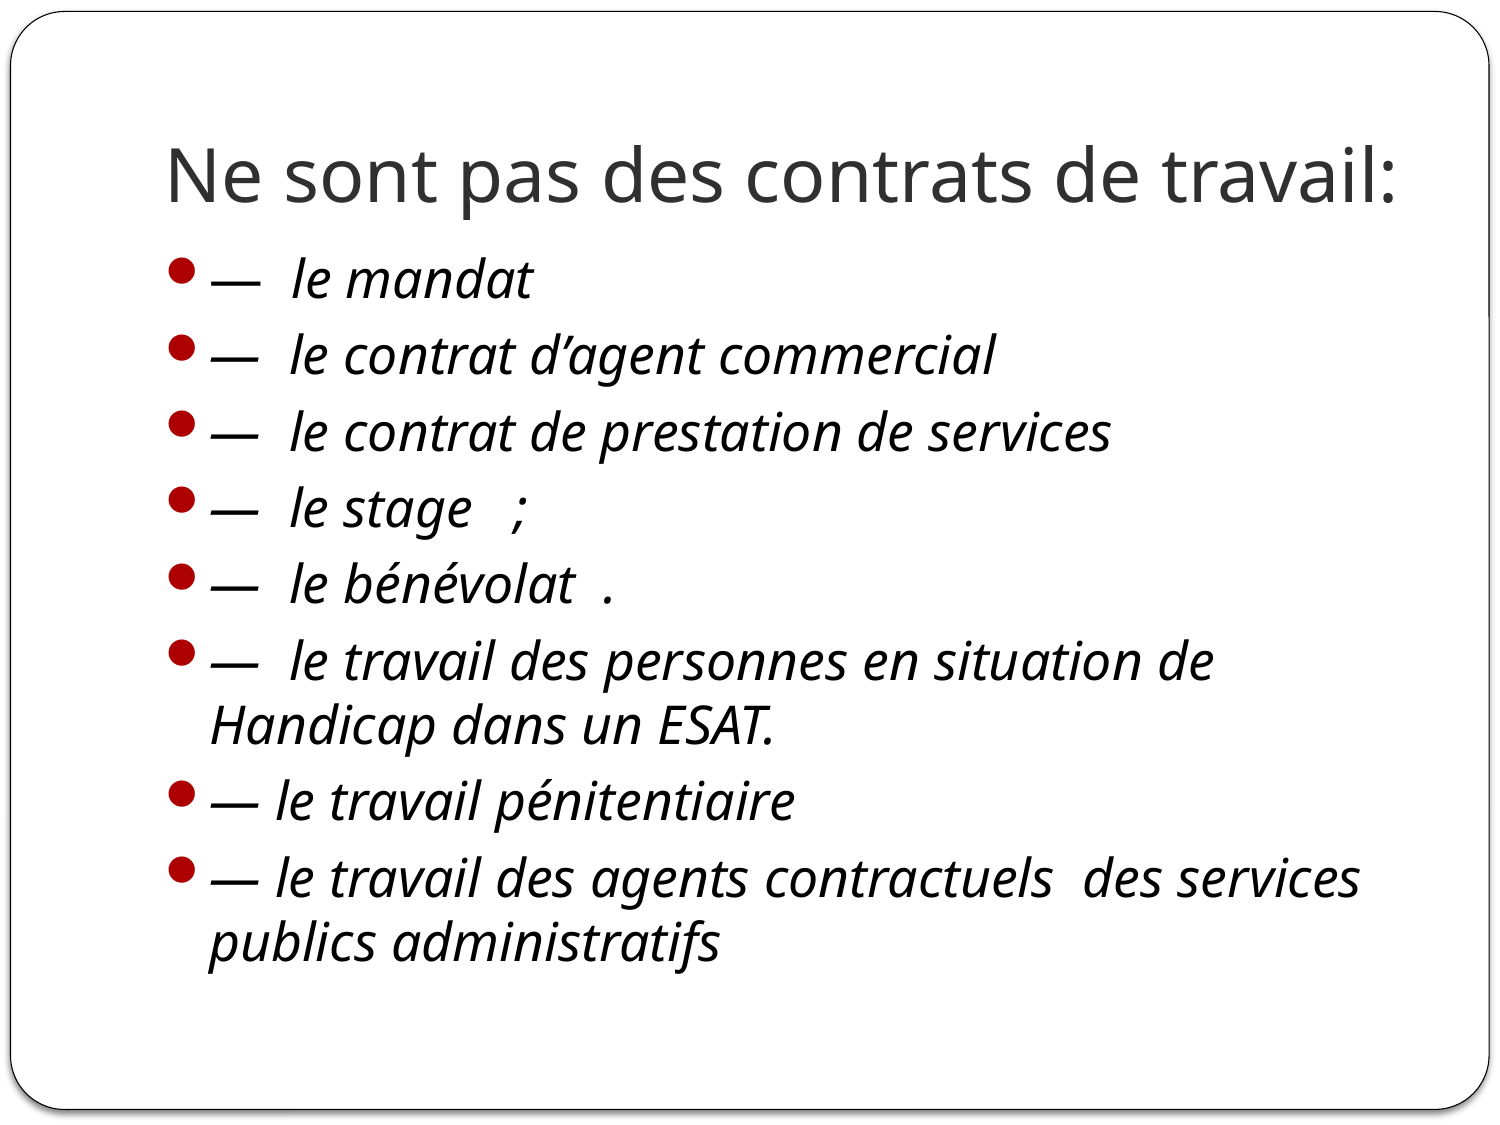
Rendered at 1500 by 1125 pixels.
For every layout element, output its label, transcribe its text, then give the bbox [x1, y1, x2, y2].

title Ne sont pas des contrats de travail: [150, 45, 1425, 233]
list — le mandat — le contrat d’agent commercial — le contrat de prestation de services — le stage ; — le bénévolat . — le travail des personnes en situation de Handicap dans un ESAT. — le travail pénitentiaire — le travail des agents contractuels des services publics administratifs [150, 237, 1425, 988]
